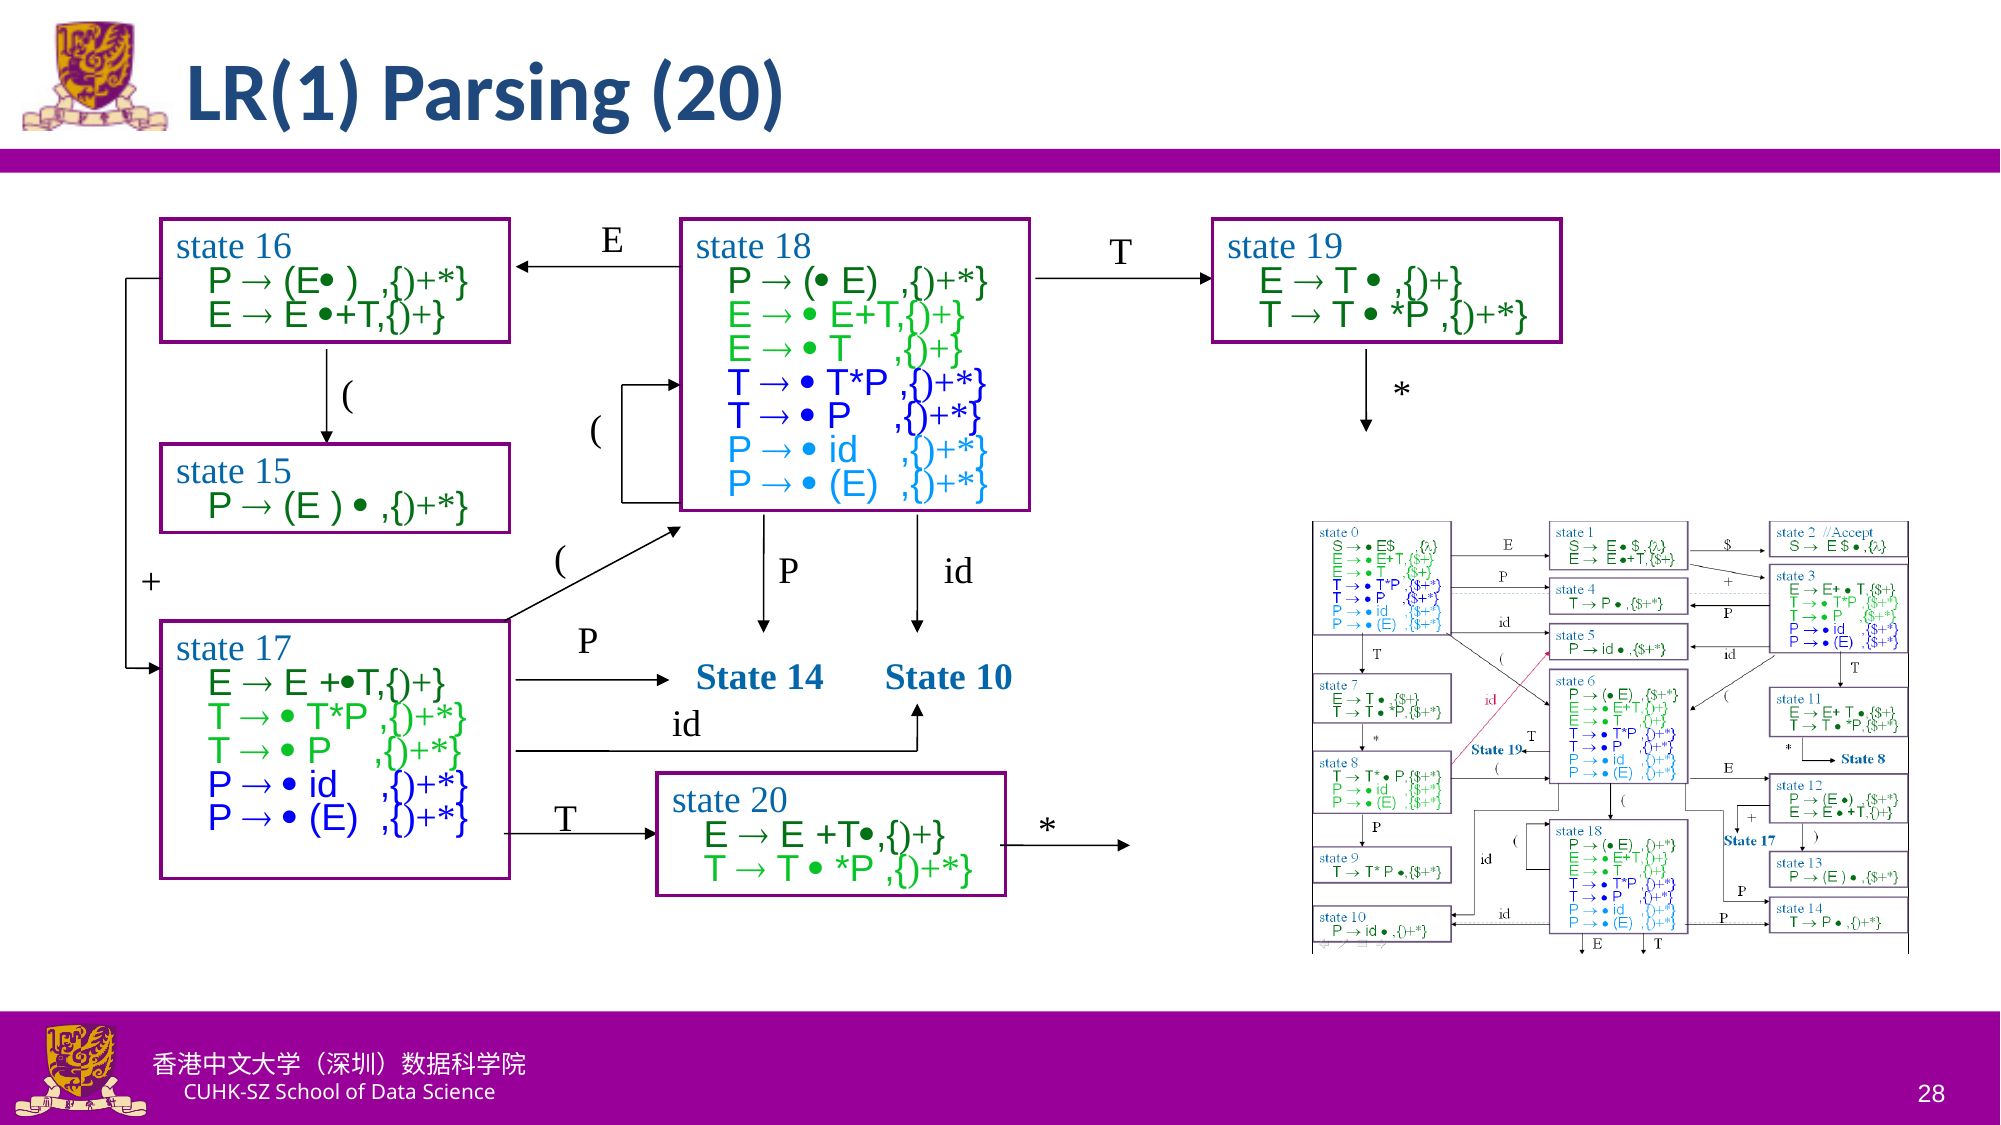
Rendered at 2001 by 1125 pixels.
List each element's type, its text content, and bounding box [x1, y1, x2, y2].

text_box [125, 207, 1562, 901]
slide_number 28 [1493, 1070, 1961, 1125]
picture [14, 1023, 149, 1117]
picture [21, 20, 173, 131]
title LR(1) Parsing (20) [171, 24, 1676, 150]
picture [1312, 521, 1910, 954]
